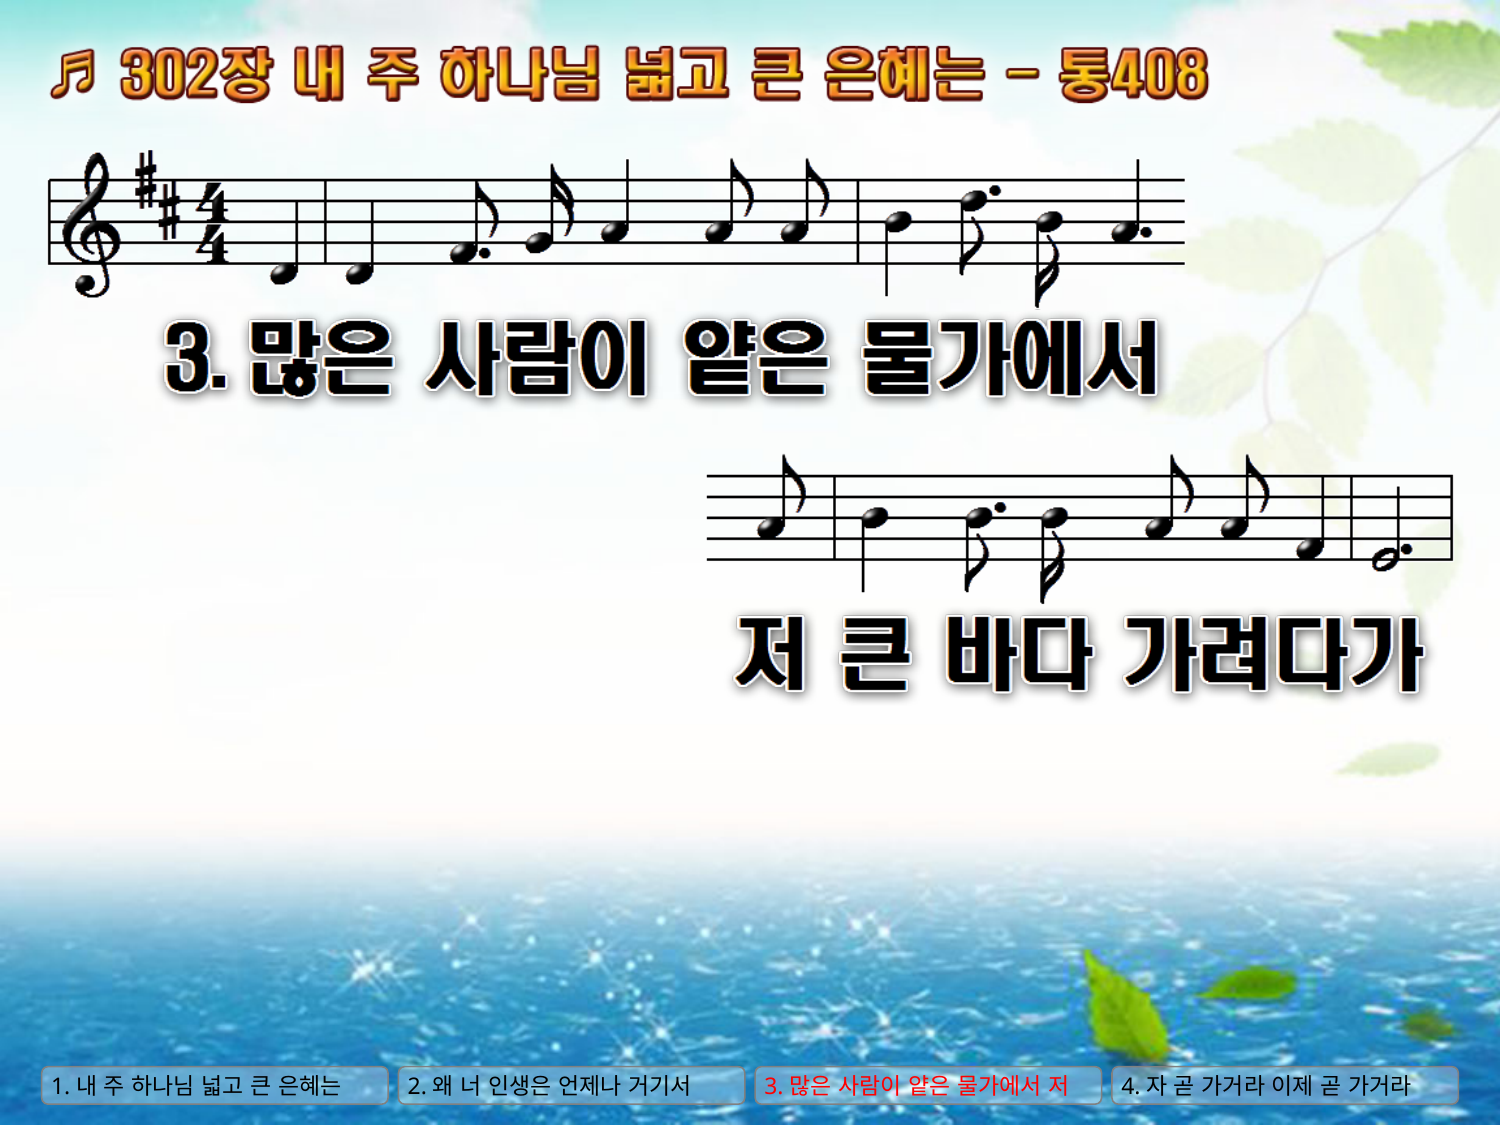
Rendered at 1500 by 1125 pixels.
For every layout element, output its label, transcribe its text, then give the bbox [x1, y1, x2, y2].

text_box 1.내 주 하나님 넓고 큰 은혜는 [41, 1066, 389, 1105]
text_box 3.많은 사람이 얕은 물가에서 저 [755, 1066, 1102, 1105]
text_box 2.왜 너 인생은 언제나 거기서 [398, 1066, 745, 1105]
picture [0, 0, 1500, 1125]
text_box 4.자 곧 가거라 이제 곧 가거라 [1111, 1066, 1459, 1105]
